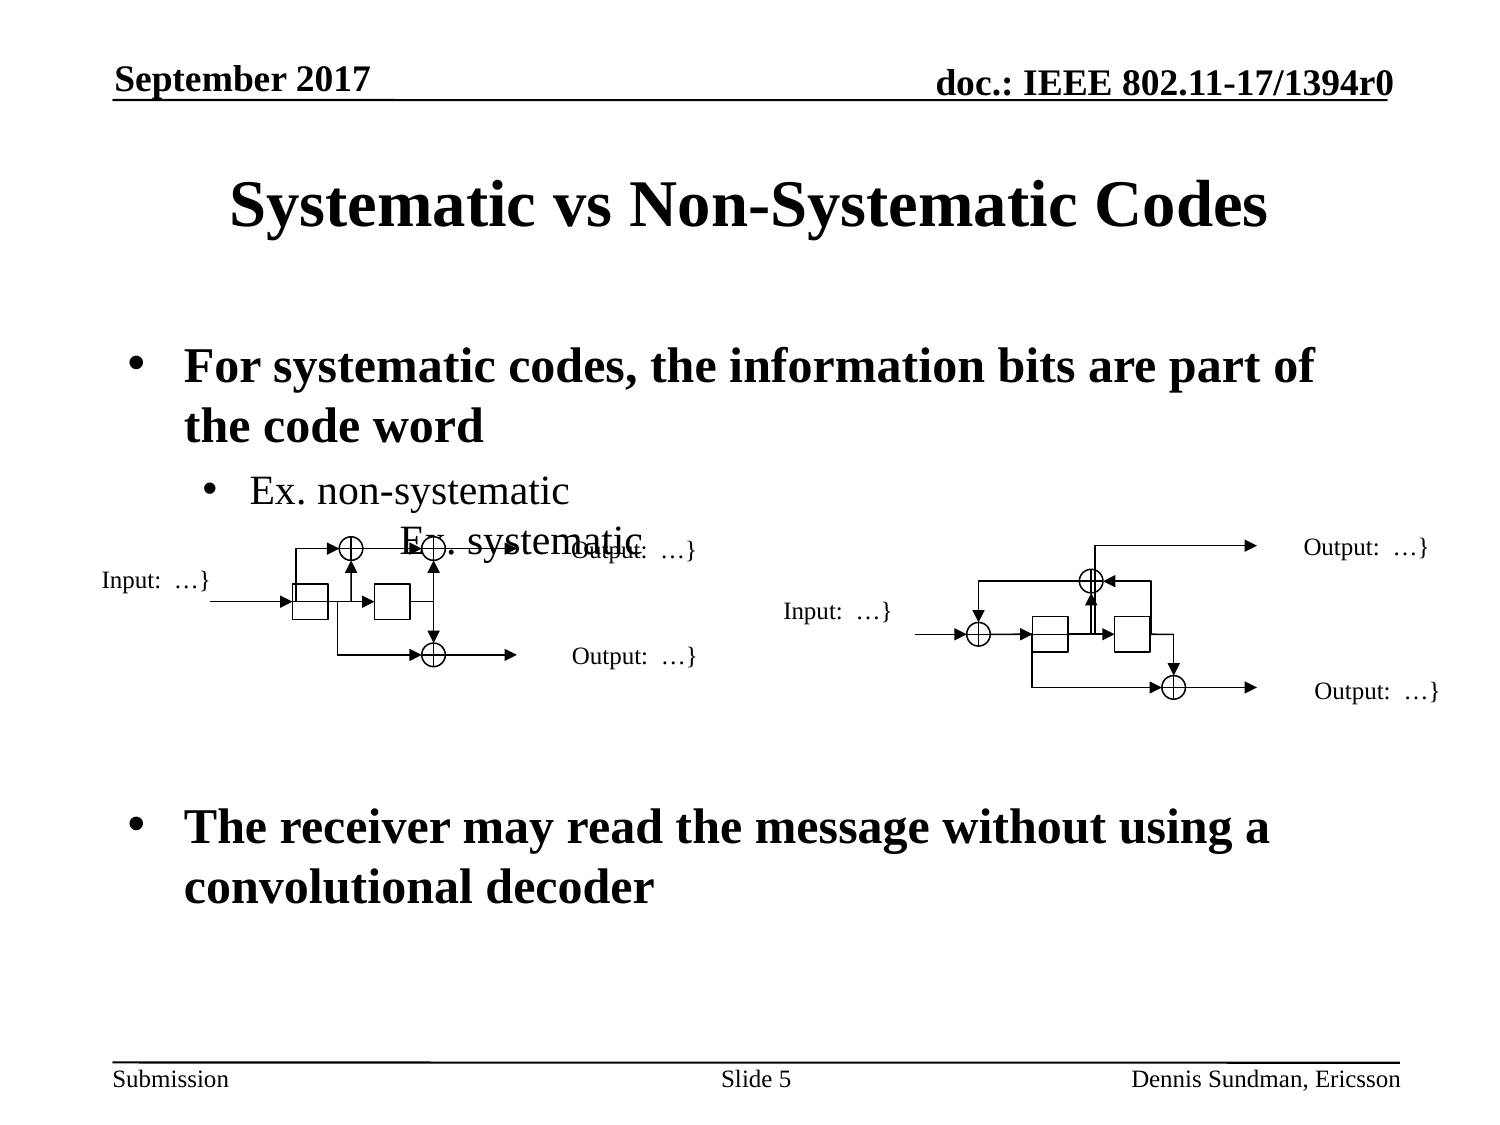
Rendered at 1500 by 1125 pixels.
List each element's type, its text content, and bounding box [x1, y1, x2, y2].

title Systematic vs Non-Systematic Codes [112, 112, 1388, 288]
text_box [209, 536, 518, 667]
slide_number Slide 5 [712, 1061, 800, 1123]
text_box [914, 545, 1258, 700]
footer Dennis Sundman, Ericsson [878, 1061, 1402, 1093]
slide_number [114, 54, 423, 100]
list For systematic codes, the information bits are part of the code word Ex. non-systematic Ex. systematic The receiver may read the message without using a convolutional decoder [112, 324, 1388, 1000]
